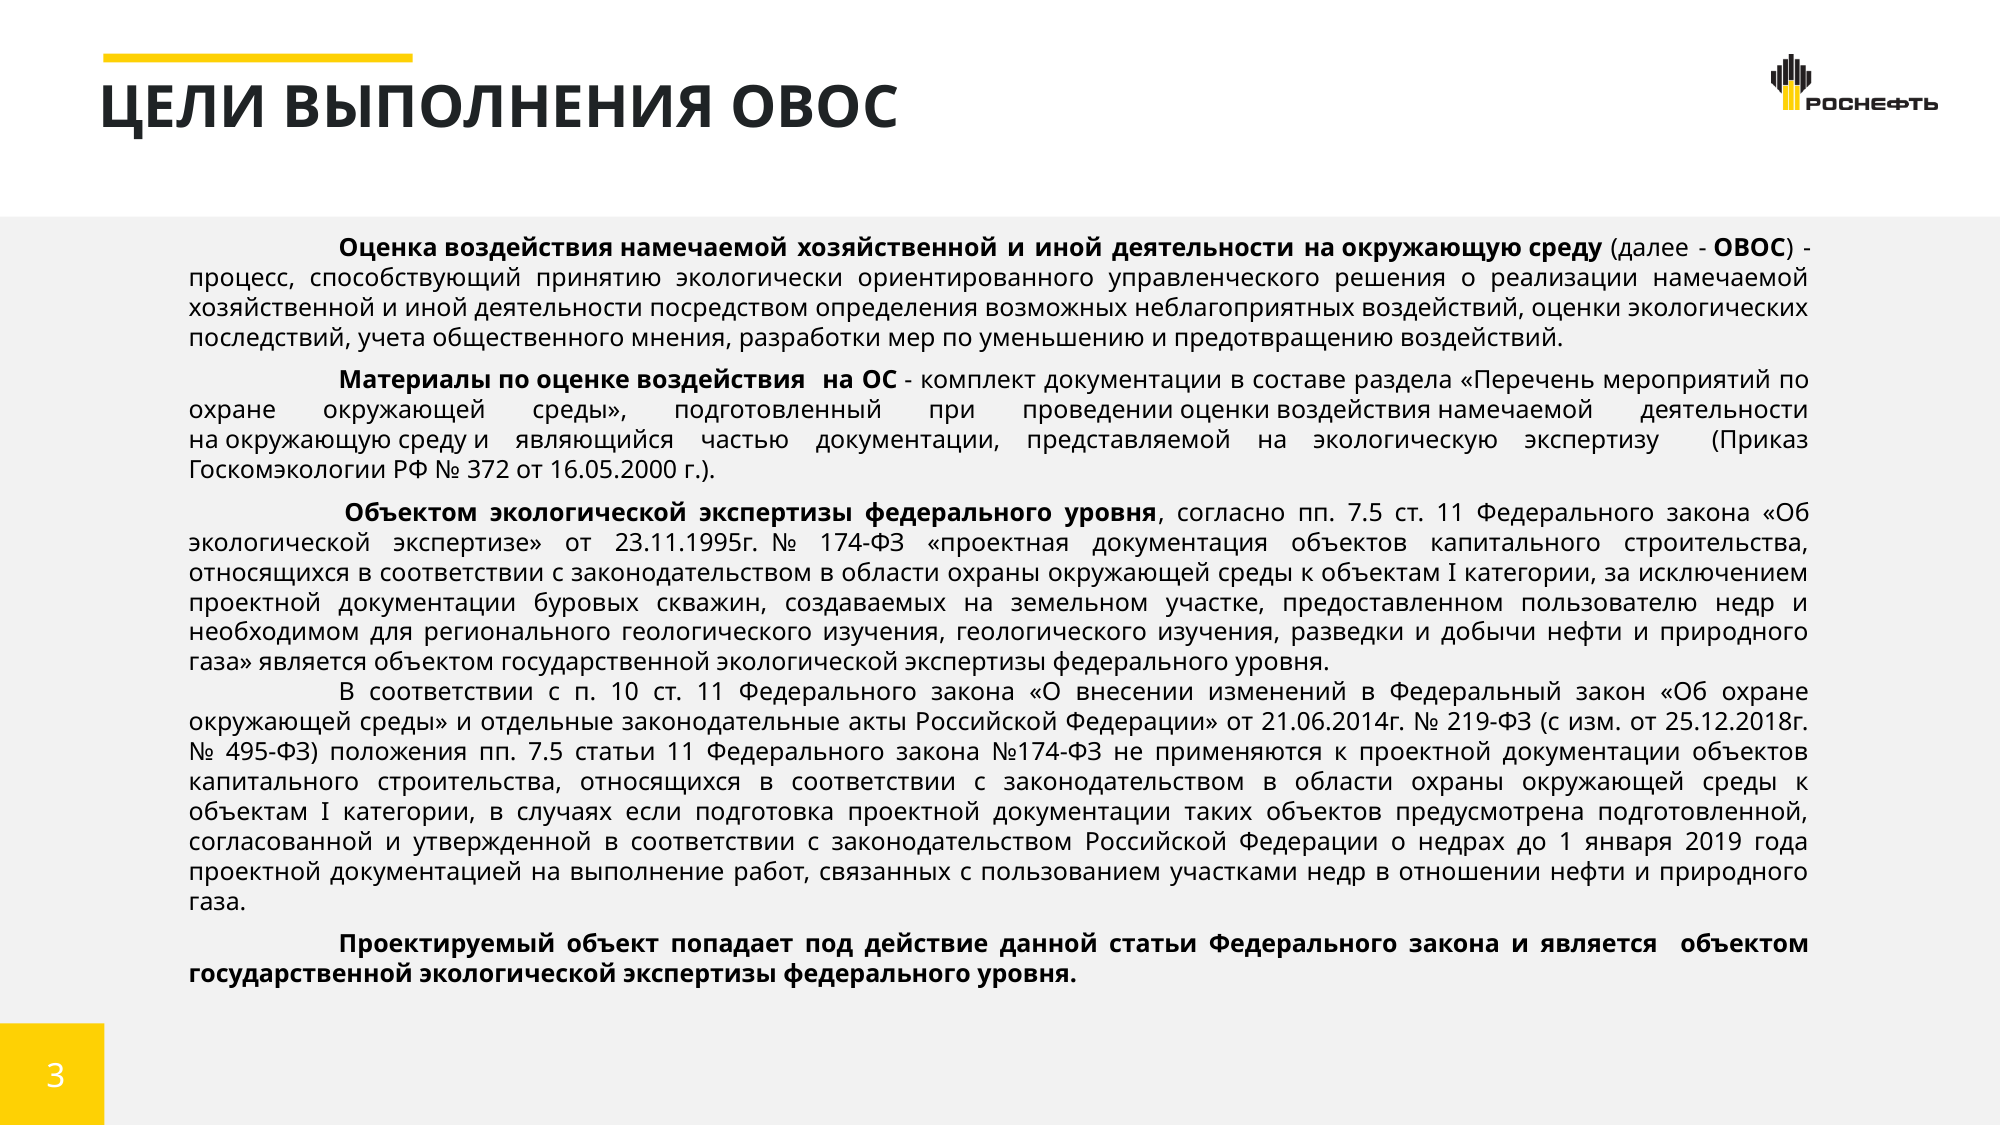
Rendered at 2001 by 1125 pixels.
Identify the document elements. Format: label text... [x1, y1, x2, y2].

text_box [0, 216, 2000, 1125]
text_box ЦЕЛИ ВЫПОЛНЕНИЯ ОВОС [83, 62, 1735, 147]
text_box Оценка воздействия намечаемой хозяйственной и иной деятельности на окружающую среду (далее - ОВОС) - процесс, способствующий принятию экологически ориентированного управленческого решения о реализации намечаемой хозяйственной и иной деятельности посредством определения возможных неблагоприятных воздействий, оценки экологических последствий, учета общественного мнения, разработки мер по уменьшению и предотвращению воздействий. Материалы по оценке воздействия на ОС - комплект документации в составе раздела «Перечень мероприятий по охране окружающей среды», подготовленный при проведении оценки воздействия намечаемой деятельности на окружающую среду и являющийся частью документации, представляемой на экологическую экспертизу (Приказ Госкомэкологии РФ № 372 от 16.05.2000 г.). Объектом экологической экспертизы федерального уровня, согласно пп. 7.5 ст. 11 Федерального закона «Об экологической экспертизе» от 23.11.1995г. № 174-ФЗ «проектная документация объектов капитального строительства, относящихся в соответствии с законодательством в области охраны окружающей среды к объектам I категории, за исключением проектной документации буровых скважин, создаваемых на земельном участке, предоставленном пользователю недр и необходимом для регионального геологического изучения, геологического изучения, разведки и добычи нефти и природного газа» является объектом государственной экологической экспертизы федерального уровня. В соответствии с п. 10 ст. 11 Федерального закона «О внесении изменений в Федеральный закон «Об охране окружающей среды» и отдельные законодательные акты Российской Федерации» от 21.06.2014г. № 219-ФЗ (с изм. от 25.12.2018г. № 495-ФЗ) положения пп. 7.5 статьи 11 Федерального закона №174-ФЗ не применяются к проектной документации объектов капитального строительства, относящихся в соответствии с законодательством в области охраны окружающей среды к объектам I категории, в случаях если подготовка проектной документации таких объектов предусмотрена подготовленной, согласованной и утвержденной в соответствии с законодательством Российской Федерации о недрах до 1 января 2019 года проектной документацией на выполнение работ, связанных с пользованием участками недр в отношении нефти и природного газа. Проектируемый объект попадает под действие данной статьи Федерального закона и является объектом государственной экологической экспертизы федерального уровня. [174, 181, 1826, 996]
text_box [0, 1022, 105, 1125]
text_box 3 [31, 1046, 73, 1107]
text_box [102, 53, 414, 63]
picture [1771, 54, 1938, 110]
